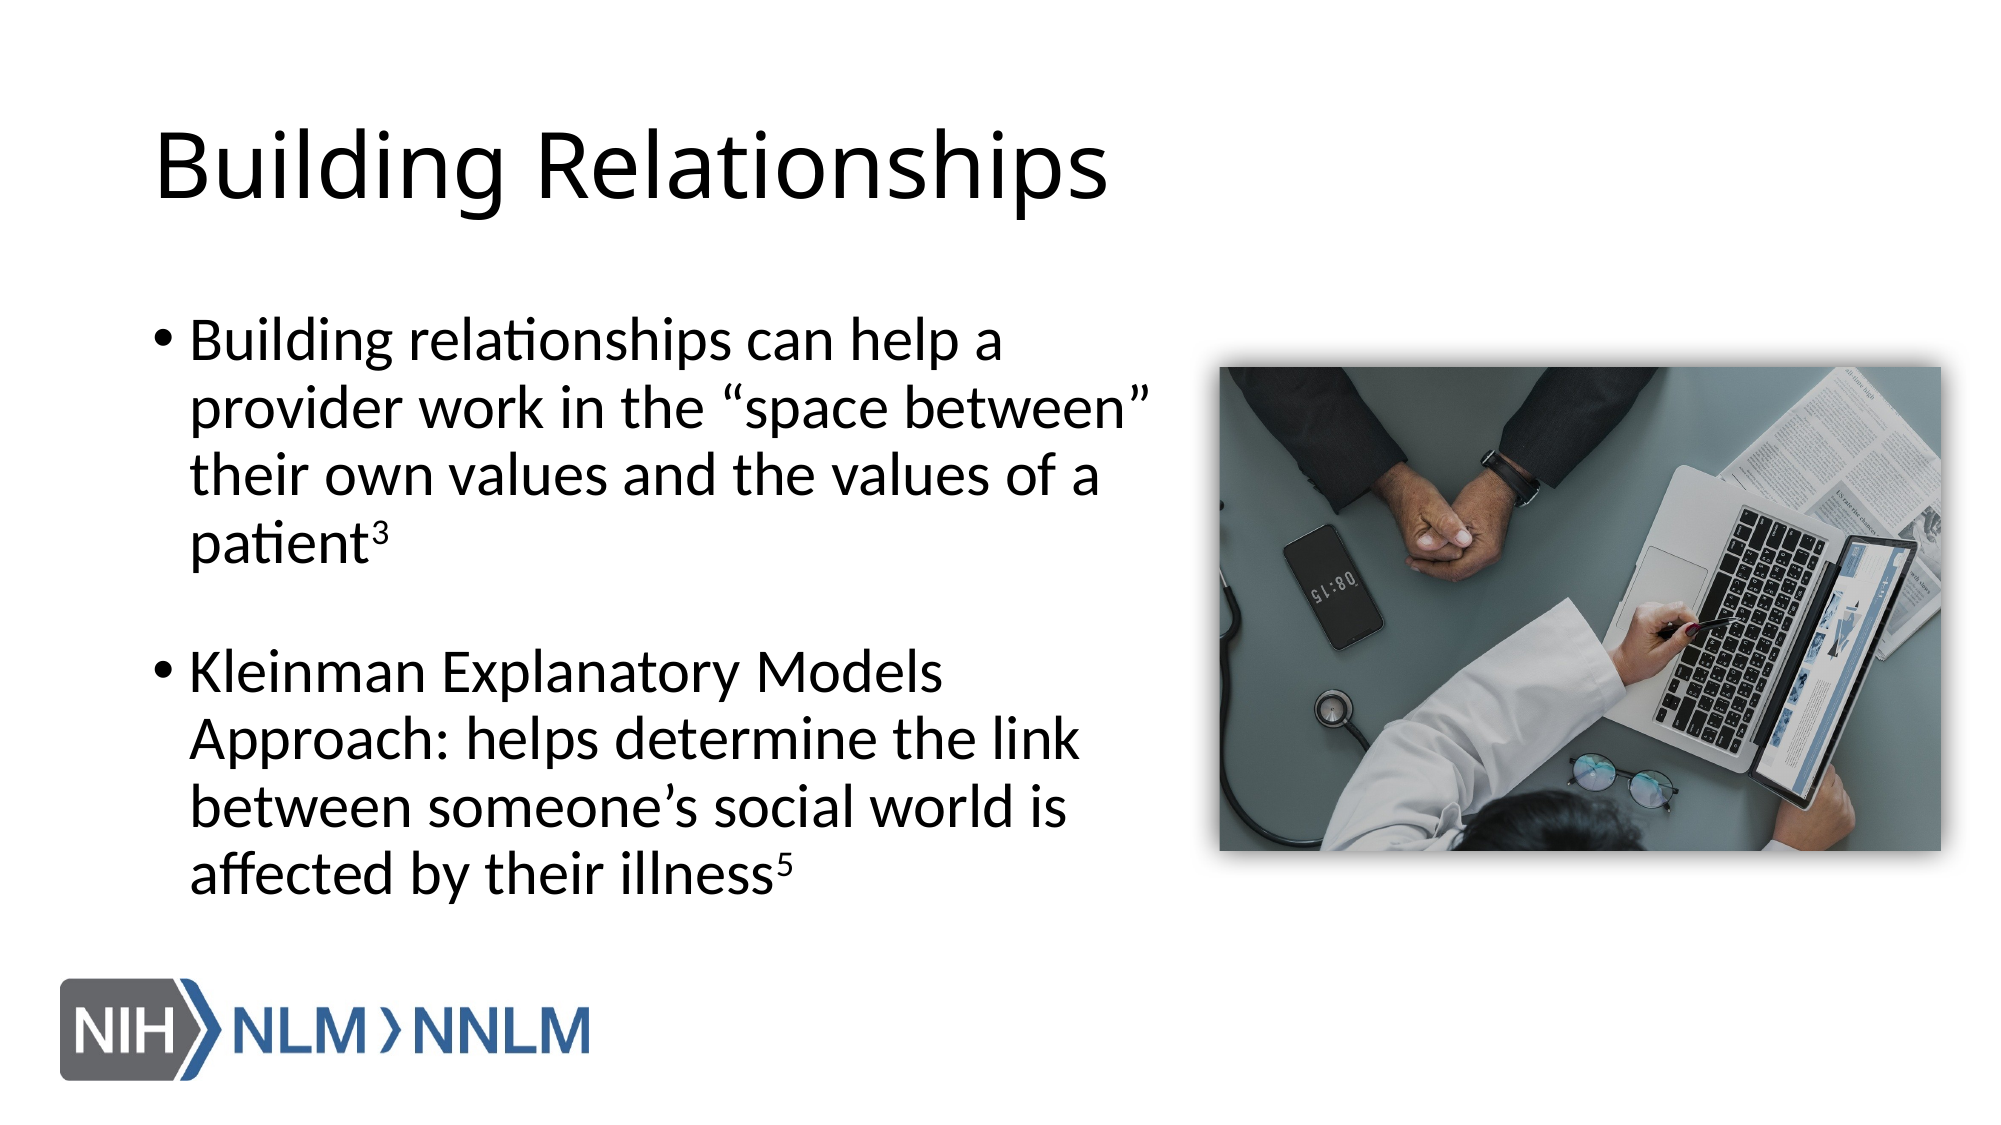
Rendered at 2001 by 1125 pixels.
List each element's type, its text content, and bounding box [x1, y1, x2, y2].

list Building relationships can help a provider work in the “space between” their own values and the values of a patient3 Kleinman Explanatory Models Approach: helps determine the link between someone’s social world is affected by their illness5 [137, 299, 1220, 1014]
picture [1219, 367, 1941, 851]
picture [60, 978, 589, 1081]
title Building Relationships [137, 59, 1863, 278]
